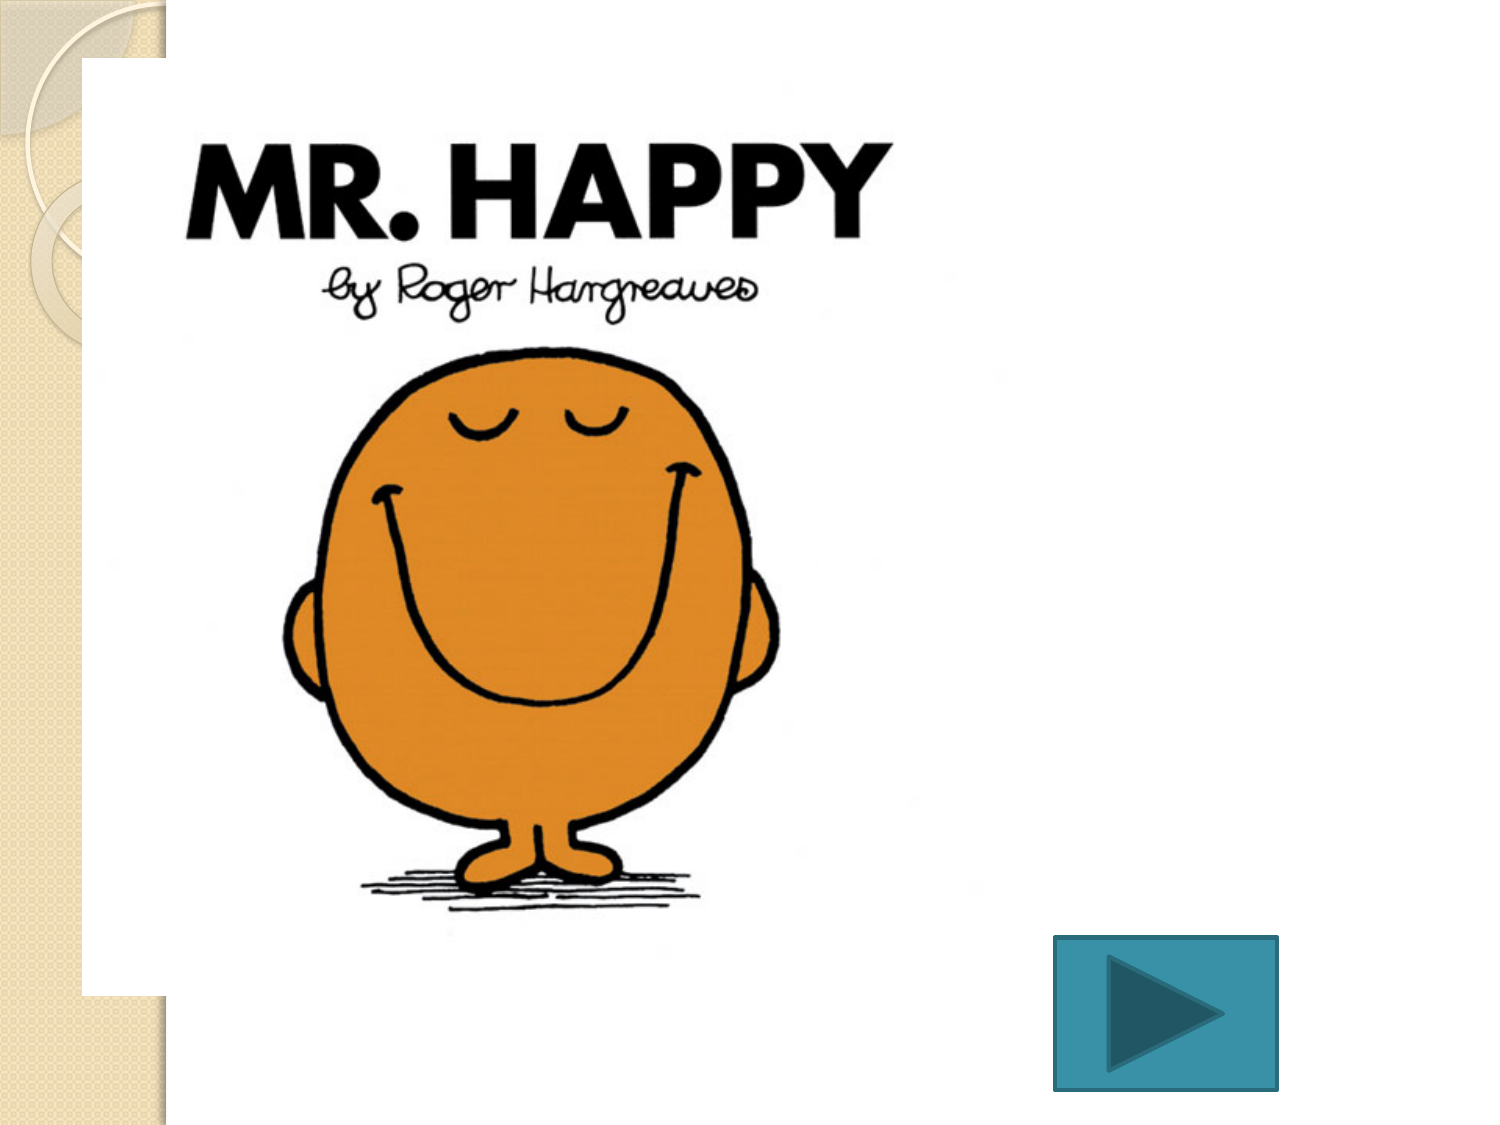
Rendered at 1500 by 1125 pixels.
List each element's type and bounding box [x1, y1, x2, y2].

picture [81, 58, 1020, 997]
text_box [1053, 935, 1279, 1092]
